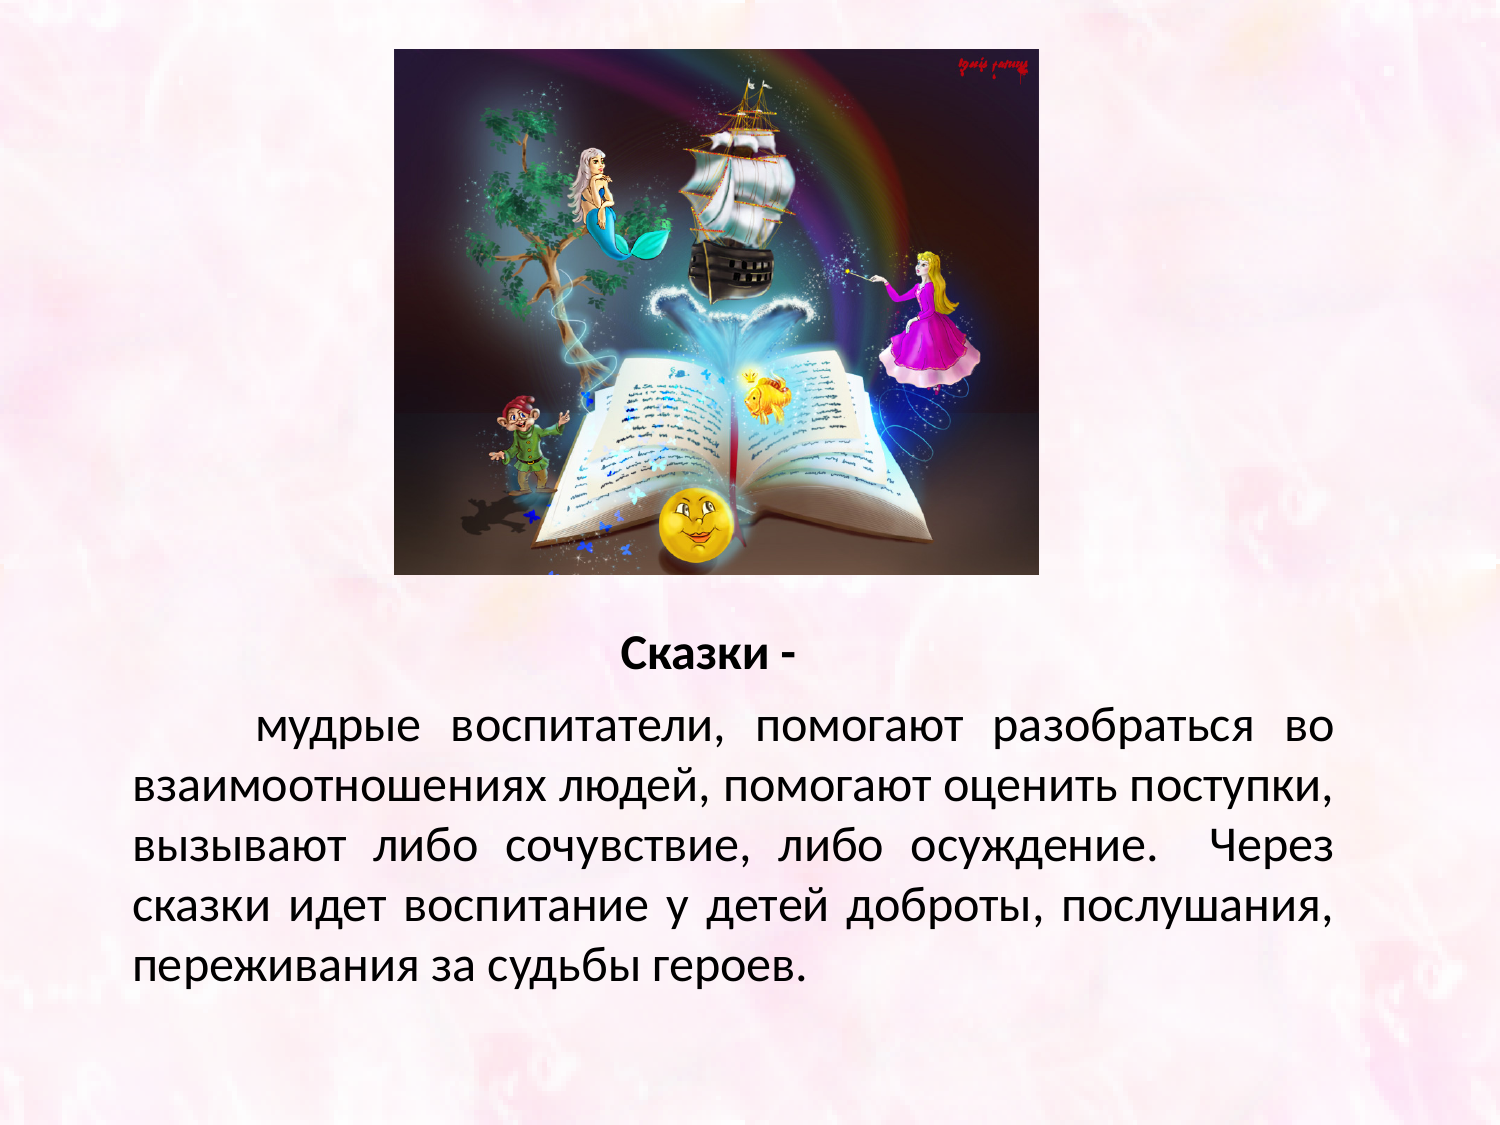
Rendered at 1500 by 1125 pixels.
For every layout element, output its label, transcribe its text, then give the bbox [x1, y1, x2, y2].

list Сказки - мудрые воспитатели, помогают разобраться во взаимоотношениях людей, помогают оценить поступки, вызывают либо сочувствие, либо осуждение. Через сказки идет воспитание у детей доброты, послушания, переживания за судьбы героев. [64, 444, 1350, 1005]
picture [0, 0, 1500, 1125]
